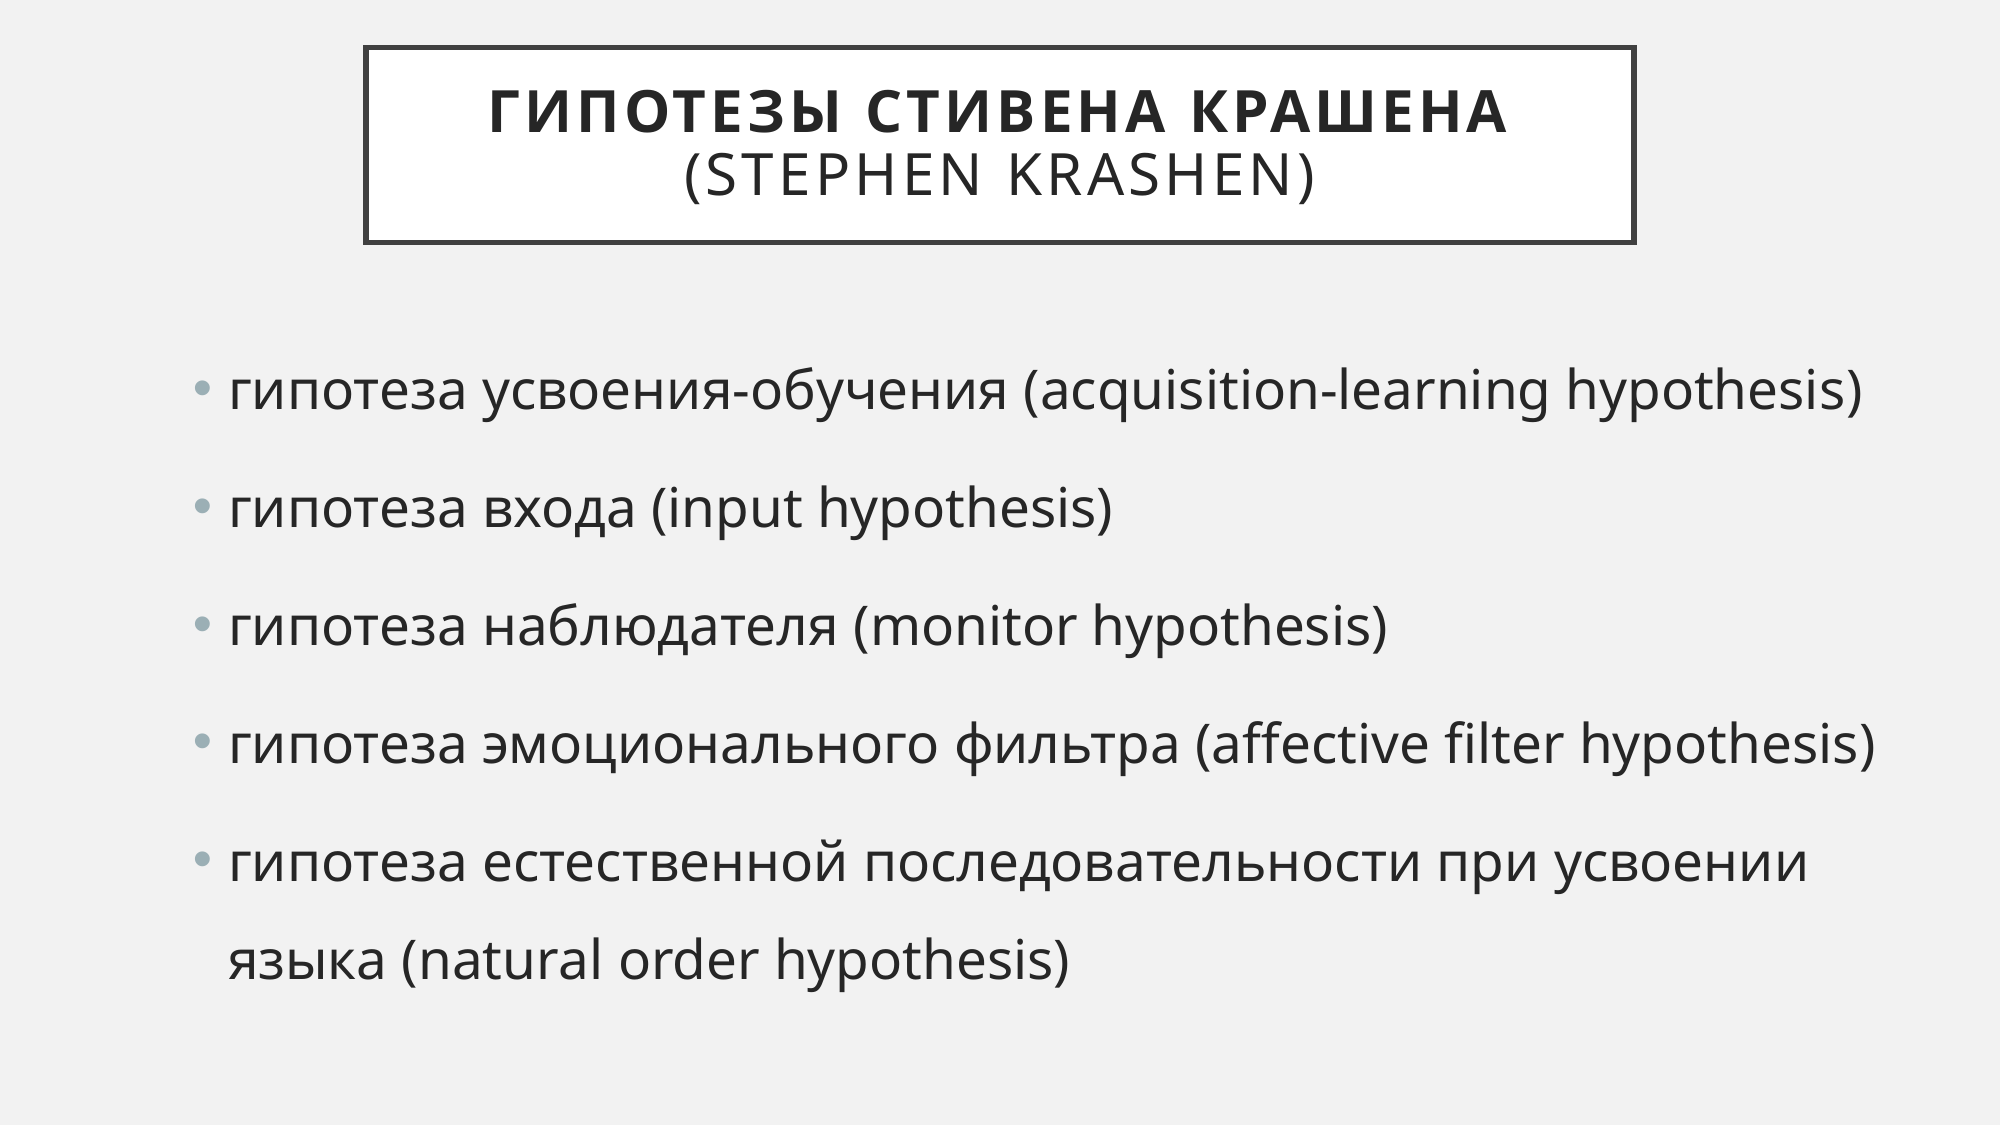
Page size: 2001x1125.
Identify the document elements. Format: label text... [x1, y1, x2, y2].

list гипотеза усвоения-обучения (acquisition-learning hypothesis) гипотеза входа (input hypothesis) гипотеза наблюдателя (monitor hypothesis) гипотеза эмоционального фильтра (affective filter hypothesis) гипотеза естественной последовательности при усвоении языка (natural order hypothesis) [177, 314, 1903, 1044]
title Гипотезы Стивена Крашена (Stephen krashen) [363, 45, 1637, 245]
